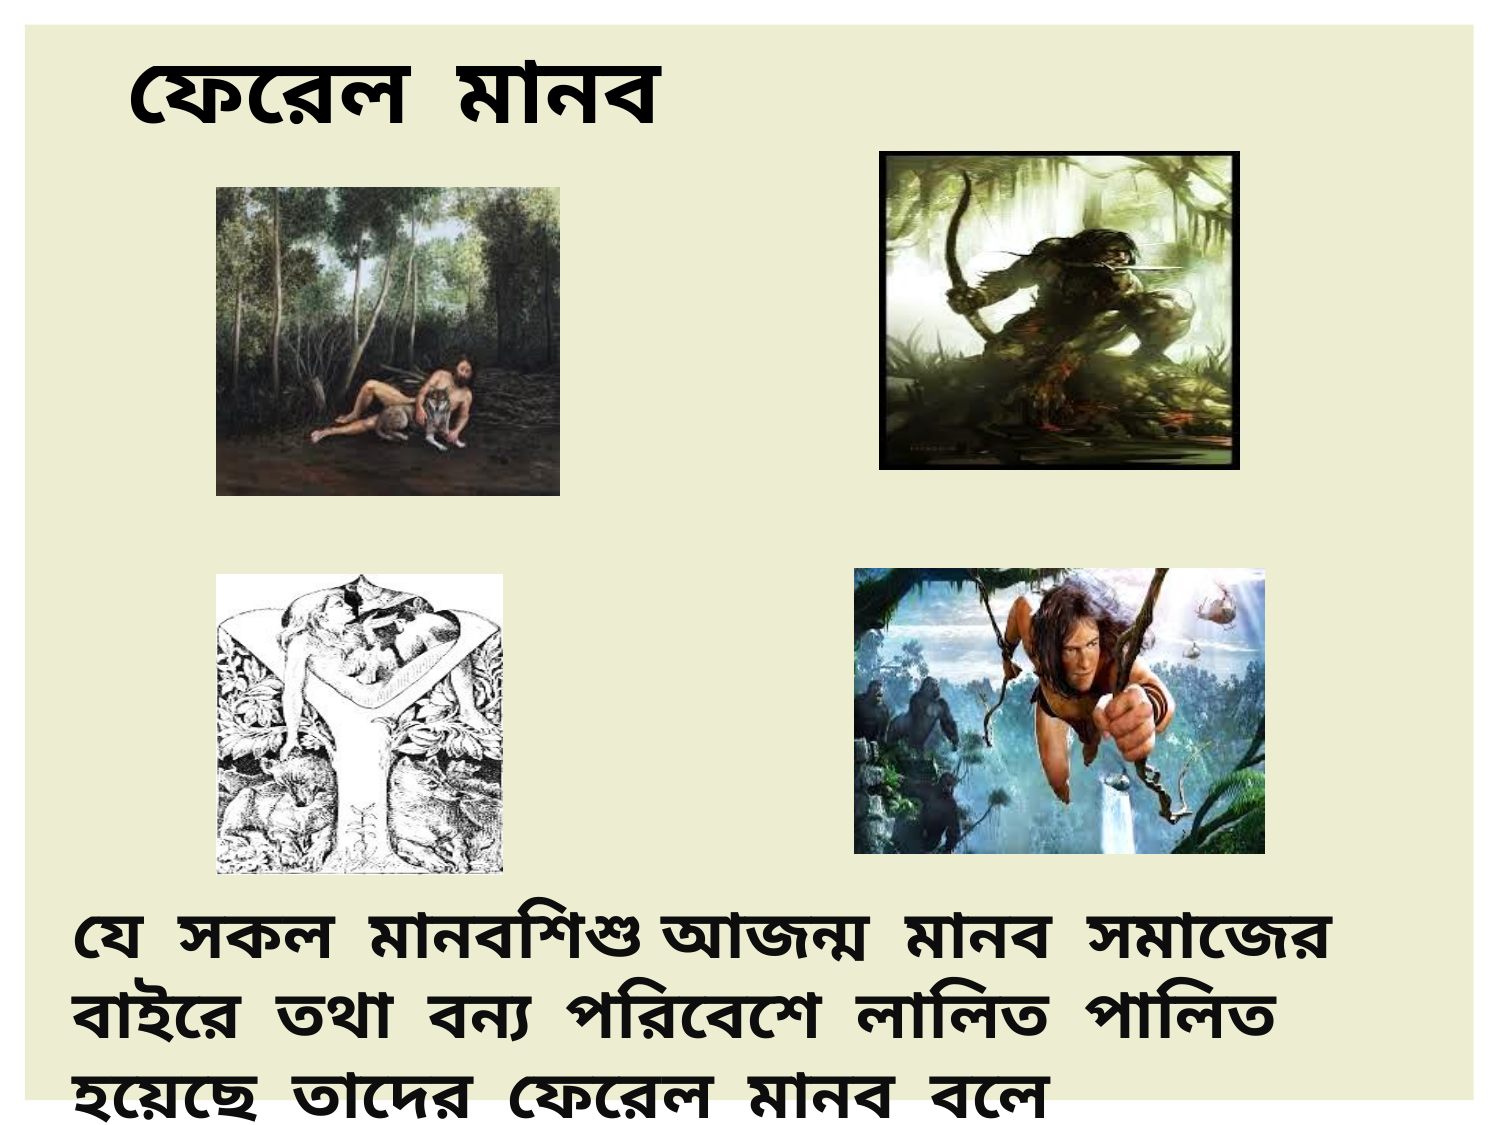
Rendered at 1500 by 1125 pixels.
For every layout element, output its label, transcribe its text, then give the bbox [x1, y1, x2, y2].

picture [215, 574, 503, 876]
text_box ফেরেল মানব [112, 24, 1147, 150]
picture [215, 187, 560, 496]
picture [853, 567, 1265, 854]
text_box যে সকল মানবশিশু আজন্ম মানব সমাজের বাইরে তথা বন্য পরিবেশে লালিত পালিত হয়েছে তাদের ফেরেল মানব বলে [58, 884, 1483, 1125]
picture [879, 150, 1240, 470]
